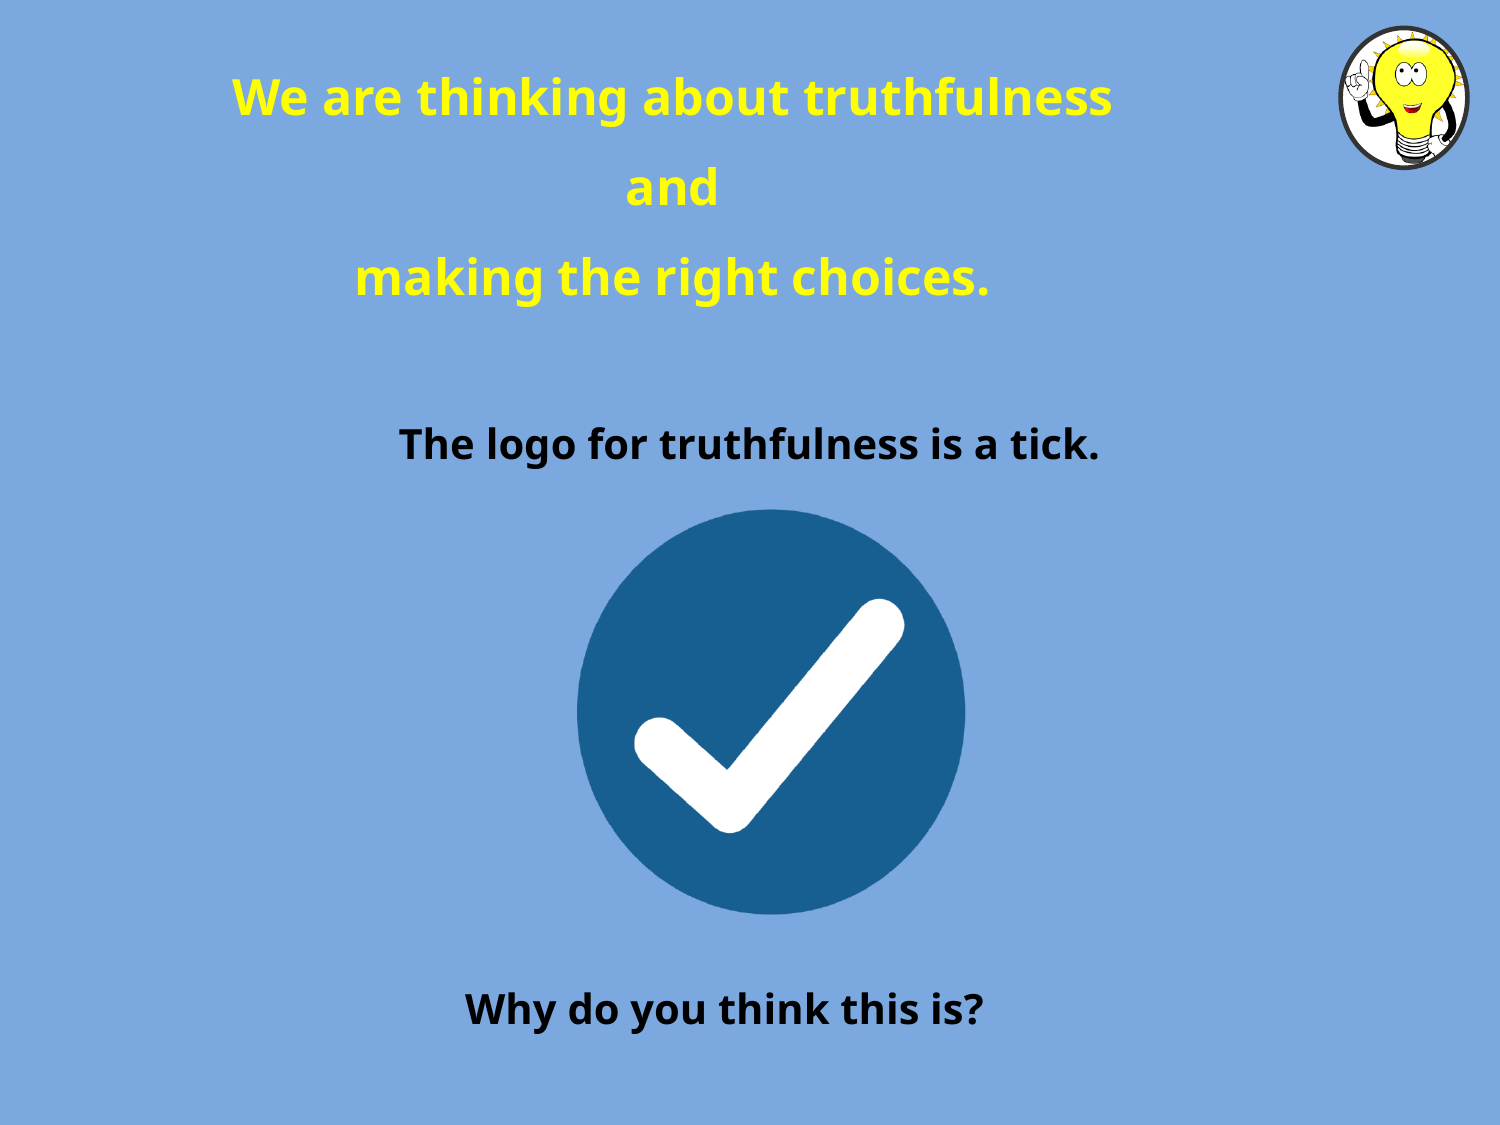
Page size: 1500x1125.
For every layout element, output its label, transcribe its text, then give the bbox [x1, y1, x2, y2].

text_box We are thinking about truthfulness and making the right choices. [59, 27, 1300, 313]
picture [1340, 27, 1468, 168]
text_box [383, 385, 1170, 1034]
